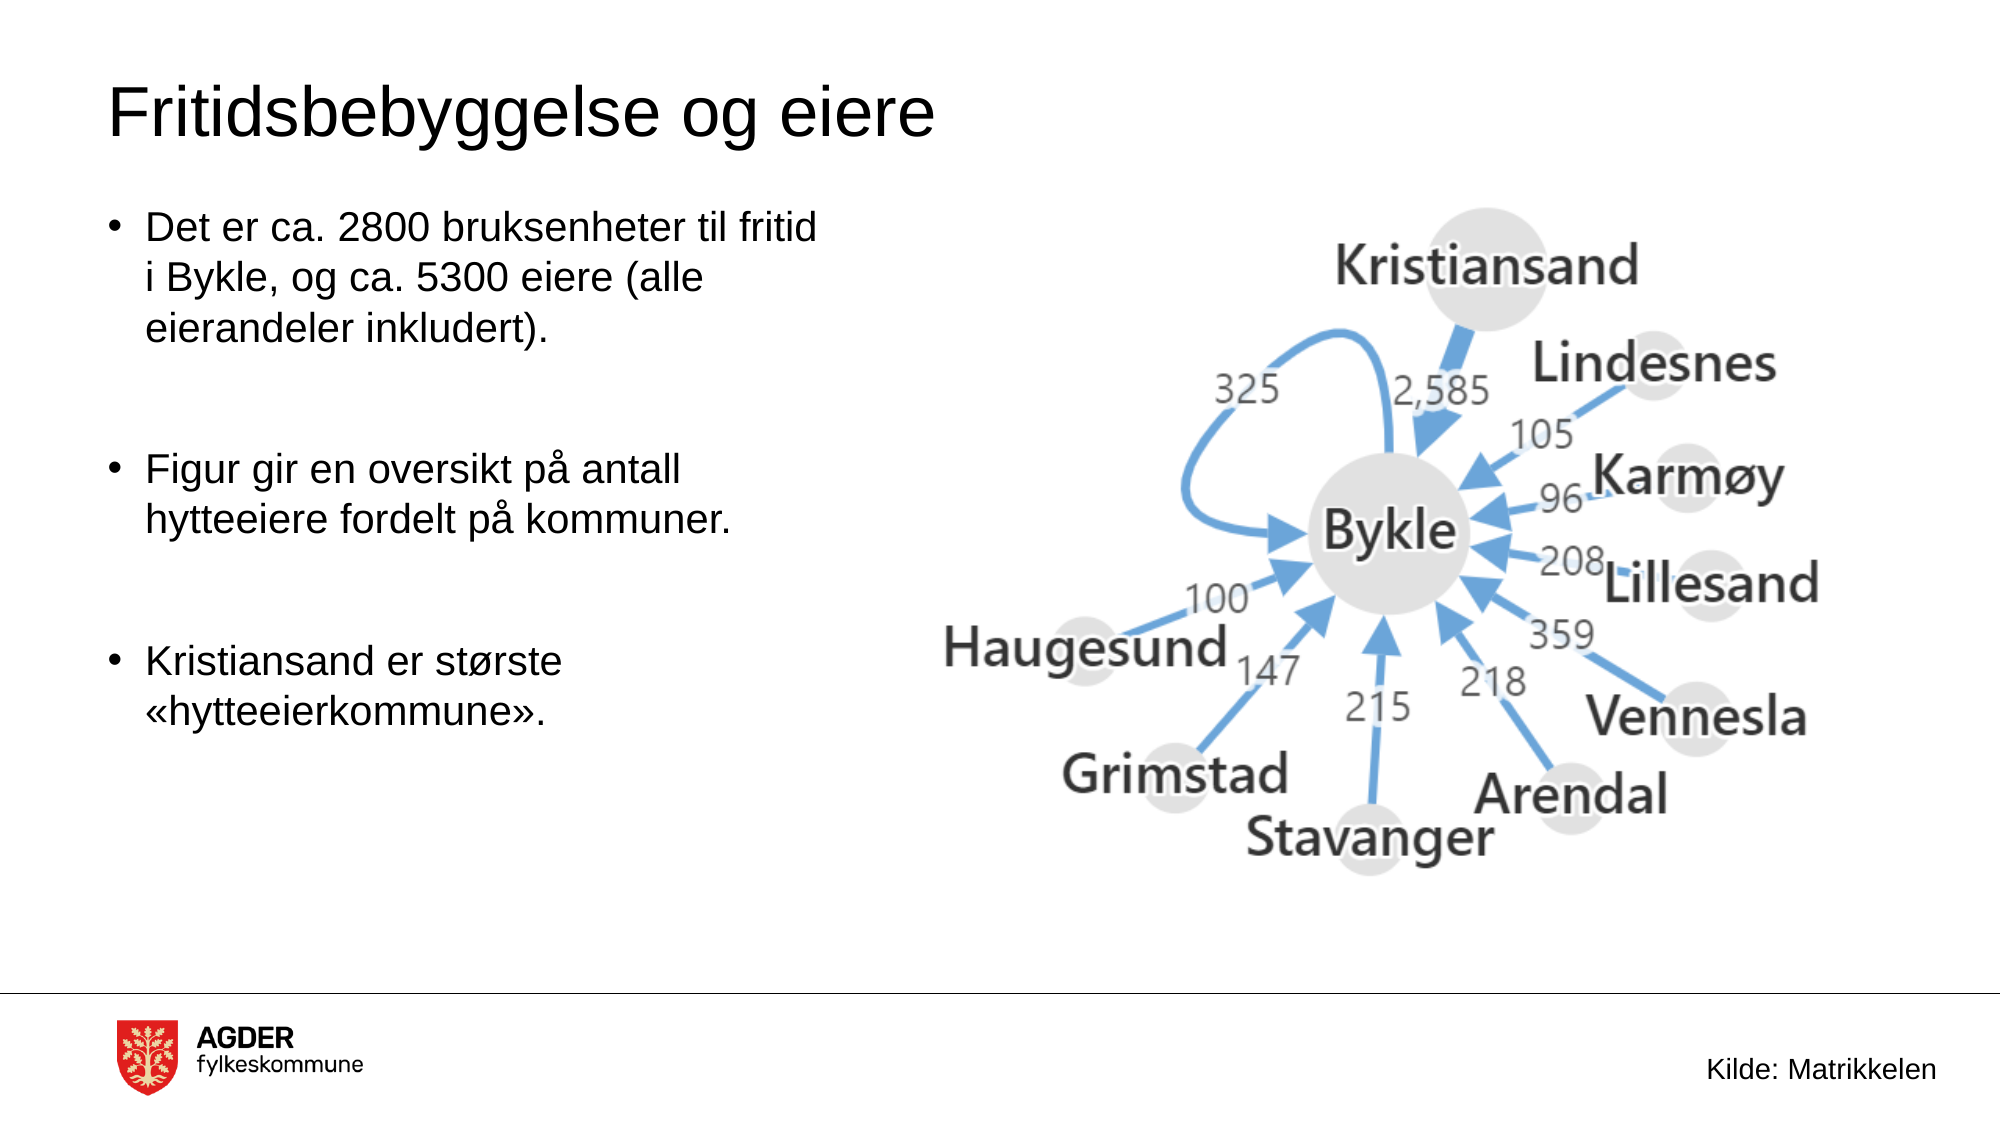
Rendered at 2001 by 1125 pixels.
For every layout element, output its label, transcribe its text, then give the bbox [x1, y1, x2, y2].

text_box Kilde: Matrikkelen [1691, 1042, 1974, 1093]
title Fritidsbebyggelse og eiere [107, 52, 1774, 165]
text_box Det er ca. 2800 bruksenheter til fritid i Bykle, og ca. 5300 eiere (alle eierandeler inkludert). Figur gir en oversikt på antall hytteeiere fordelt på kommuner. Kristiansand er største «hytteeierkommune». [107, 200, 834, 764]
picture [117, 1020, 363, 1096]
picture [898, 164, 1871, 917]
